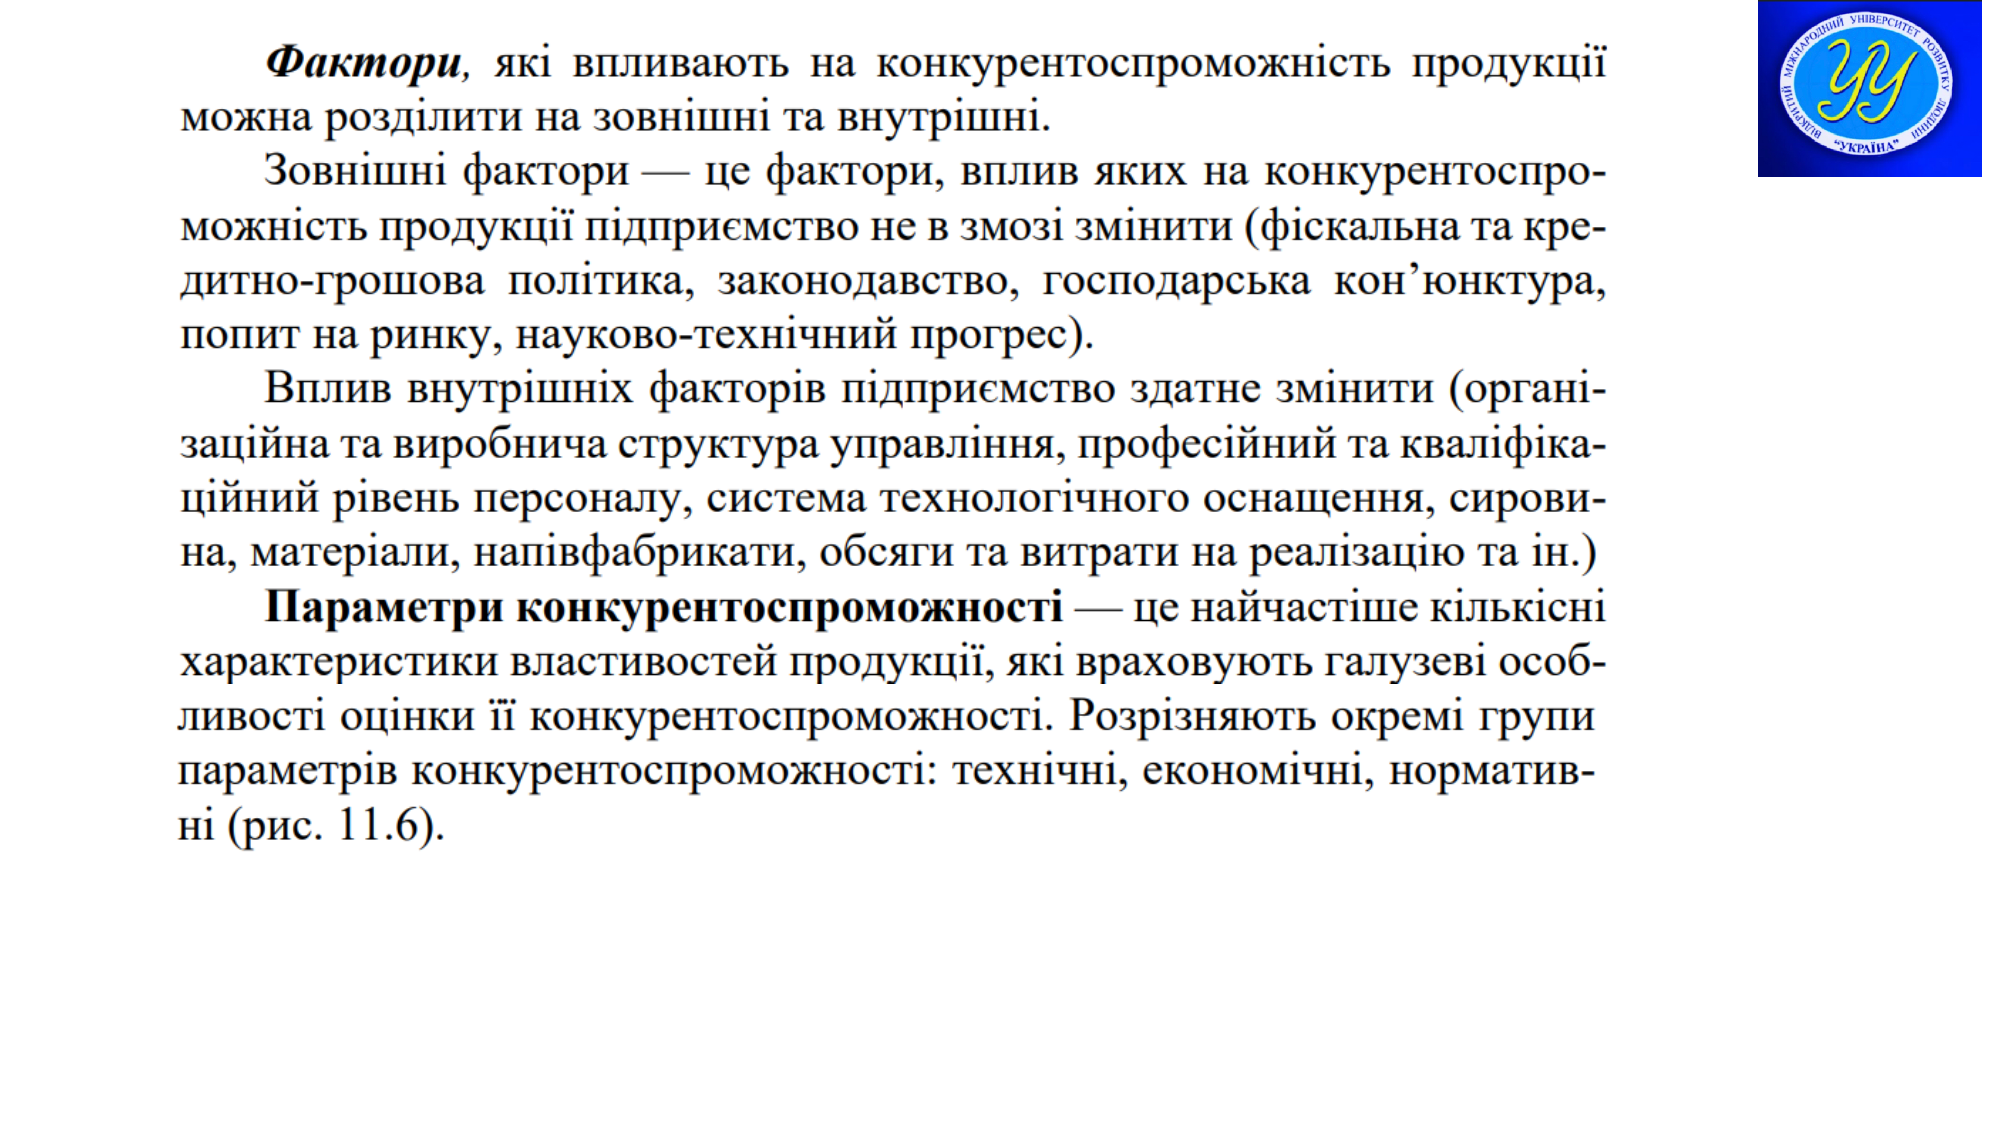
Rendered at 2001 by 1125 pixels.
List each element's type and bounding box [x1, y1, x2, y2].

picture [102, 34, 1627, 685]
picture [159, 696, 1627, 864]
picture [1758, 0, 1982, 177]
